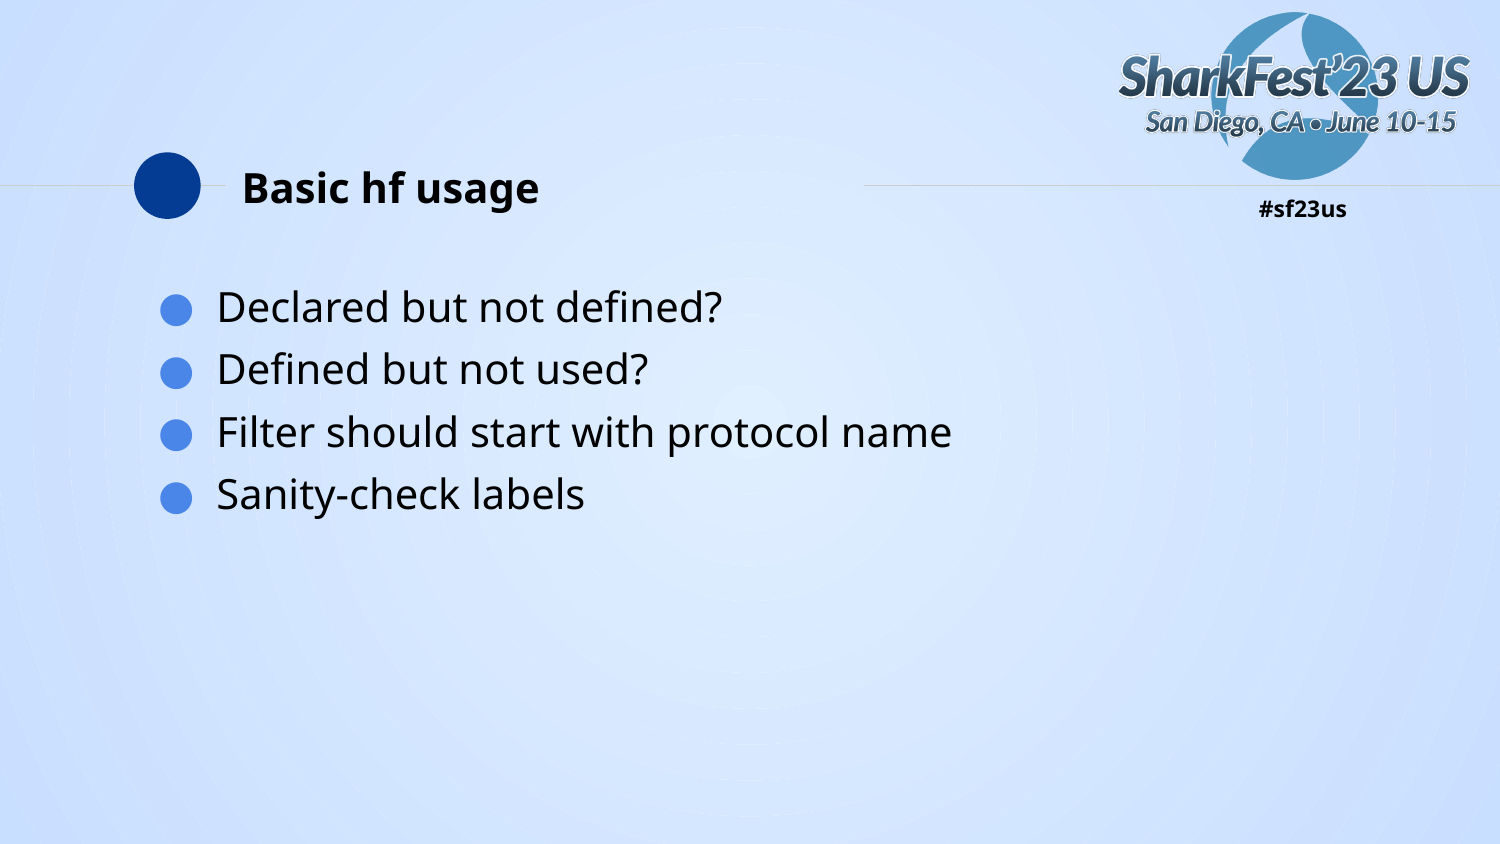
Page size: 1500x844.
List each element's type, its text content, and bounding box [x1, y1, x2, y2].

title Basic hf usage [226, 151, 863, 223]
list Declared but not defined? Defined but not used? Filter should start with protocol name Sanity-check labels [126, 265, 979, 796]
picture [1119, 12, 1470, 180]
